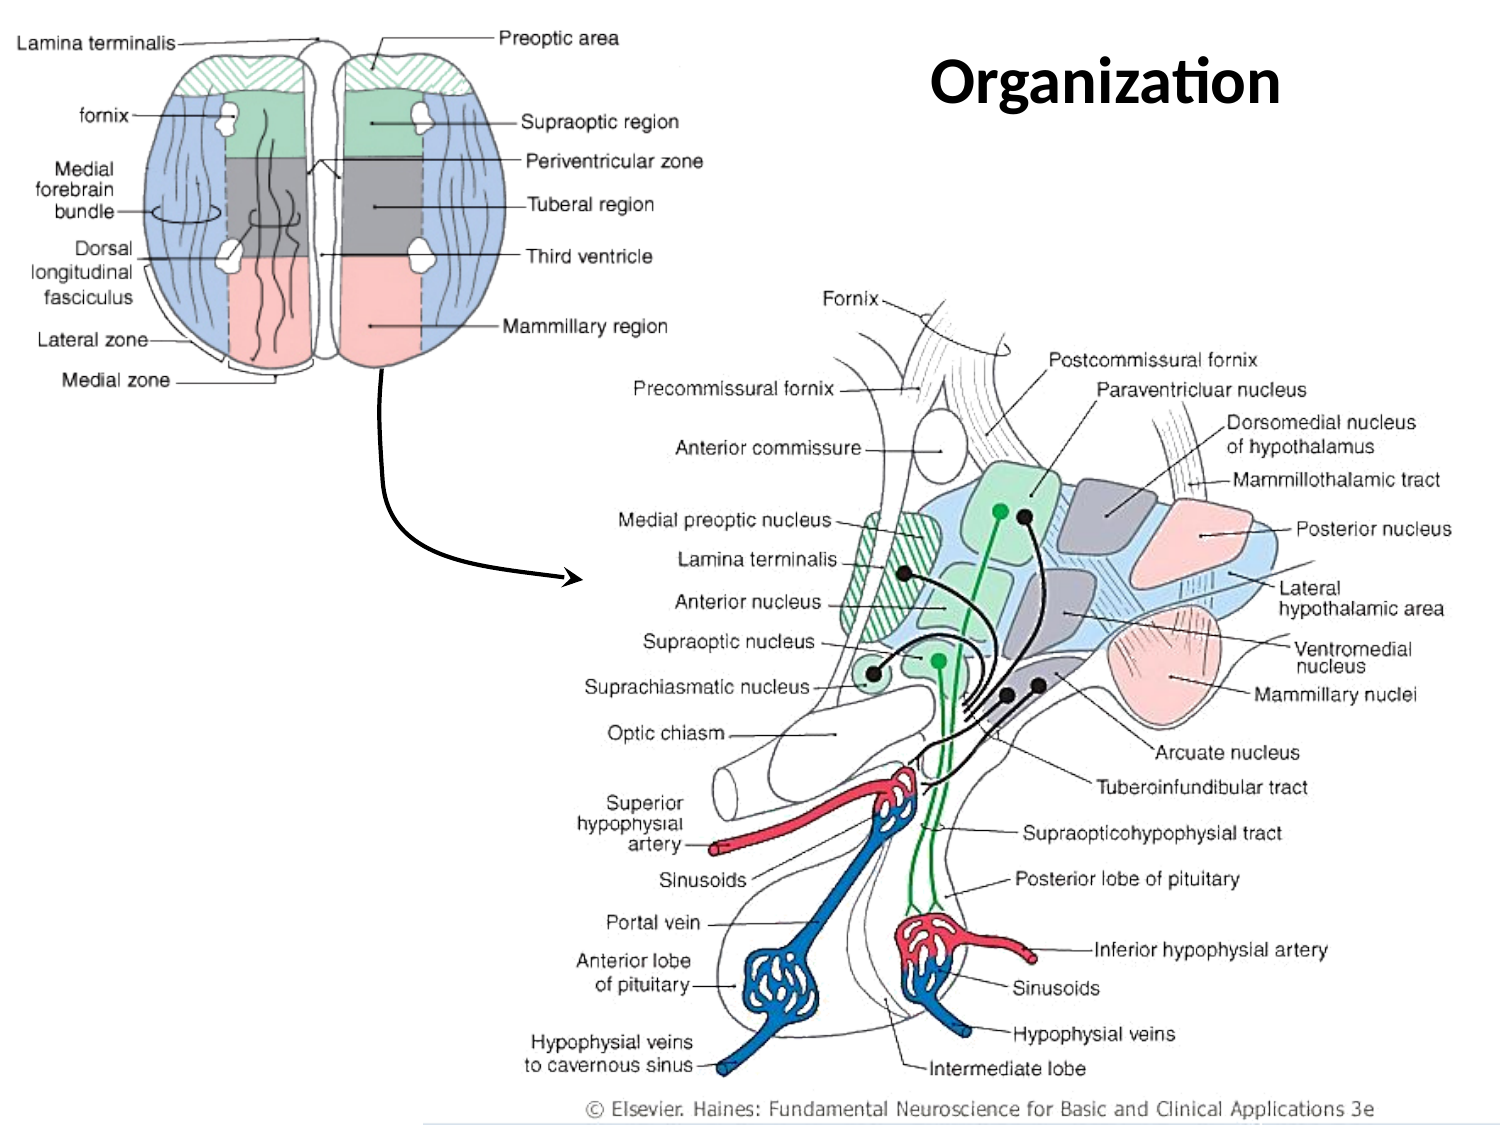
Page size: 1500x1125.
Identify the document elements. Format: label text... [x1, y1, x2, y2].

picture [6, 12, 1500, 1125]
text_box Organization [915, 28, 1299, 124]
text_box [377, 407, 418, 545]
